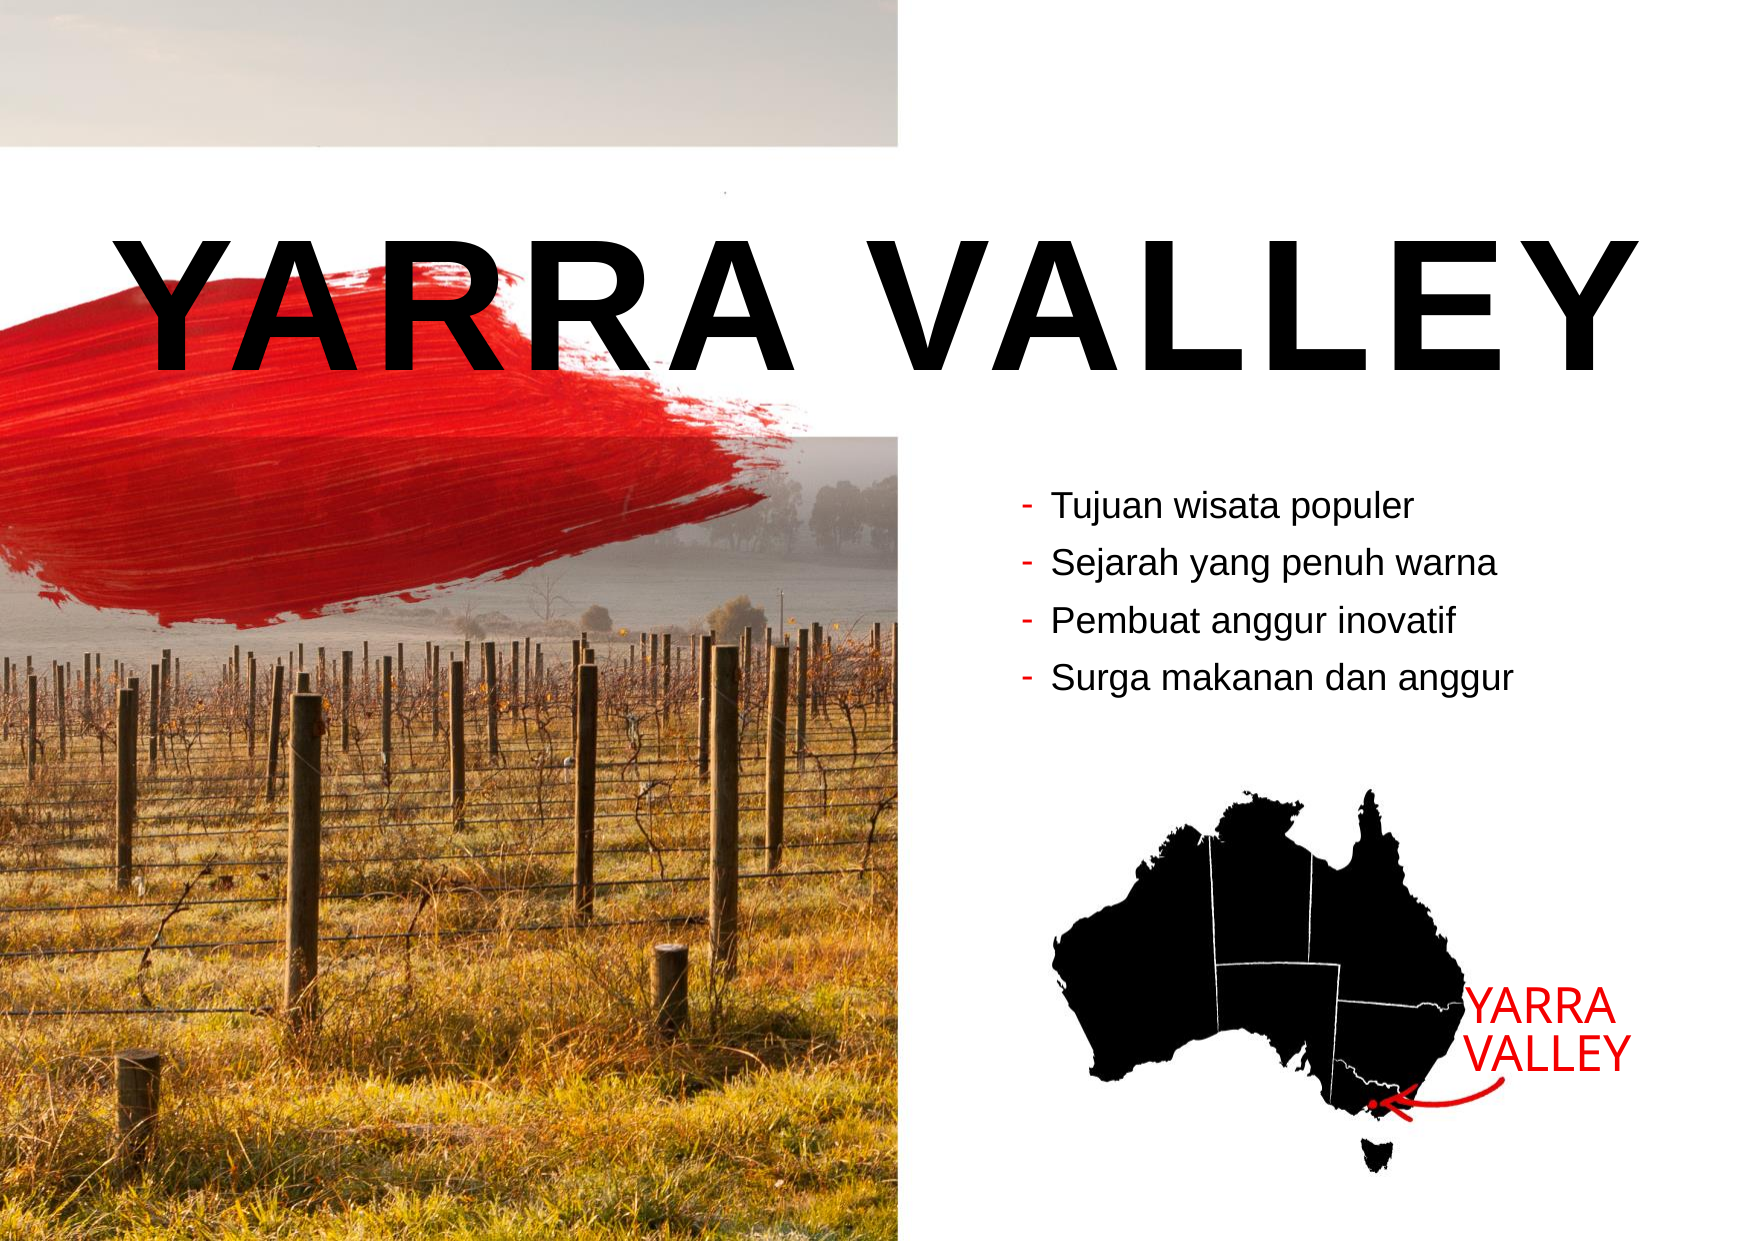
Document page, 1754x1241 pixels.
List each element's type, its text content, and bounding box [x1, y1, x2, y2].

text_box YARRA VALLEY [1457, 983, 1638, 1082]
picture [0, 0, 1754, 180]
picture [0, 400, 1754, 1241]
text_box Tujuan wisata populer Sejarah yang penuh warna Pembuat anggur inovatif Surga makanan dan anggur [1006, 473, 1575, 730]
text_box YARRA VALLEY [0, 180, 1754, 400]
